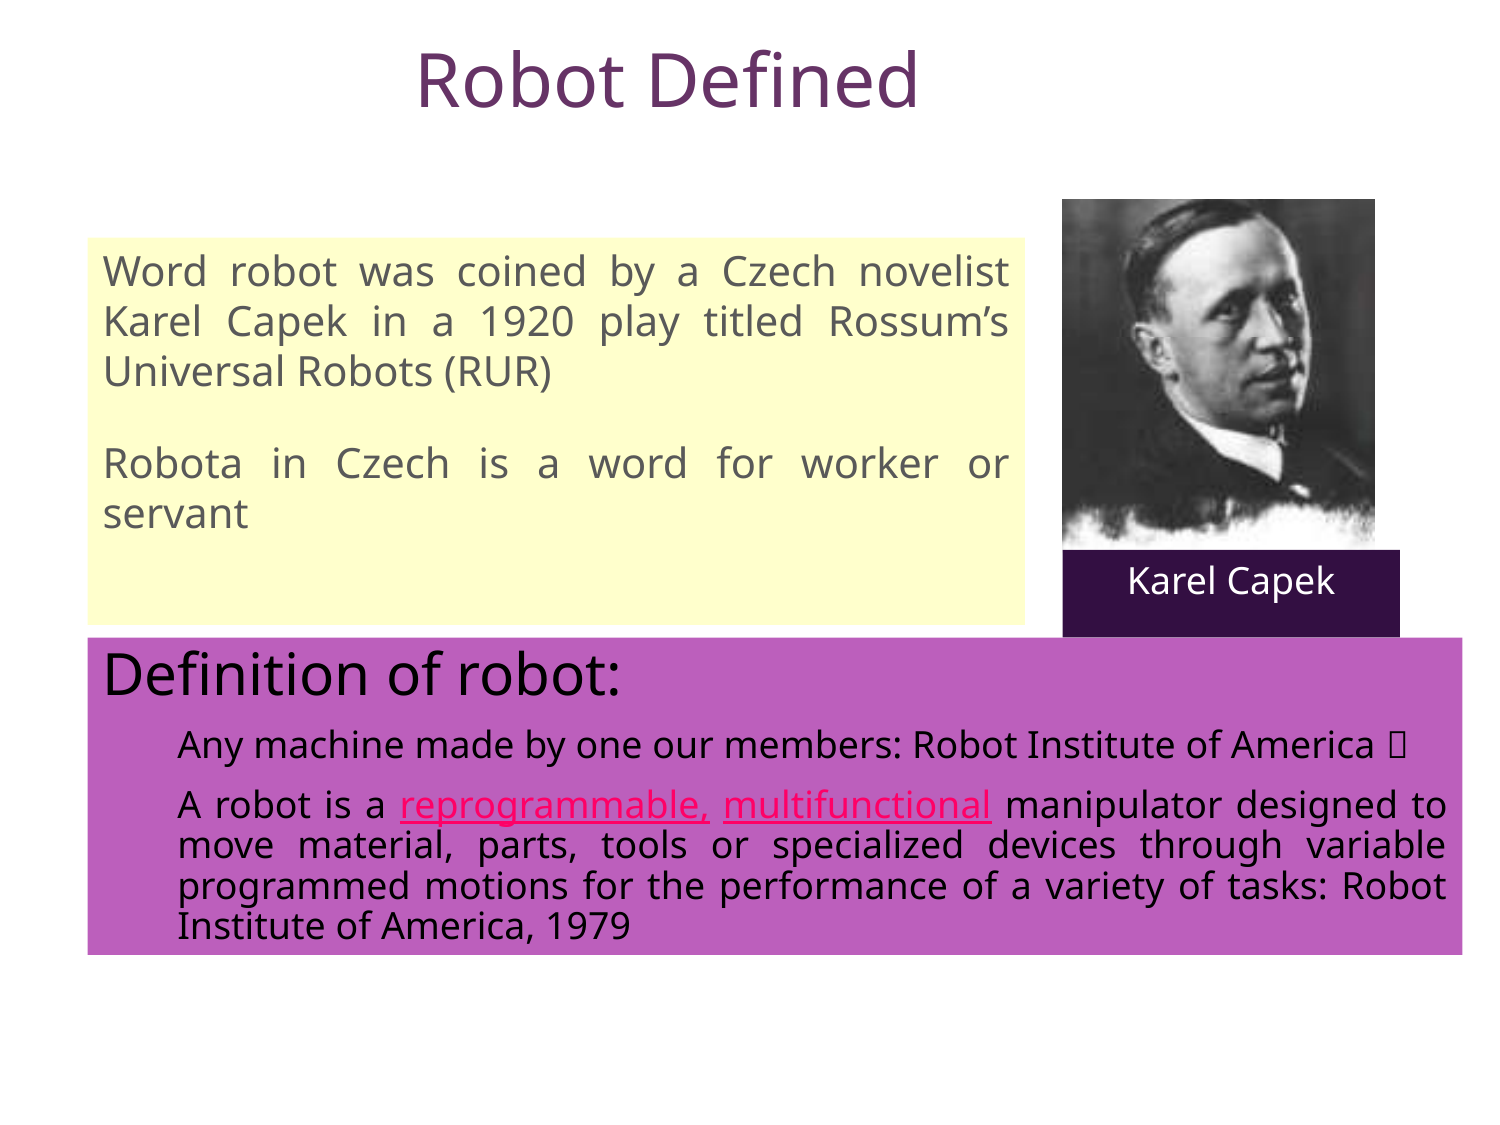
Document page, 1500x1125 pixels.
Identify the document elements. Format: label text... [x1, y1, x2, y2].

list Word robot was coined by a Czech novelist Karel Capek in a 1920 play titled Rossum’s Universal Robots (RUR) Robota in Czech is a word for worker or servant [87, 237, 1025, 625]
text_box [1061, 199, 1401, 638]
title Robot Defined [399, 24, 1025, 175]
text_box Definition of robot: Any machine made by one our members: Robot Institute of America  A robot is a reprogrammable, multifunctional manipulator designed to move material, parts, tools or specialized devices through variable programmed motions for the performance of a variety of tasks: Robot Institute of America, 1979 [87, 637, 1463, 955]
